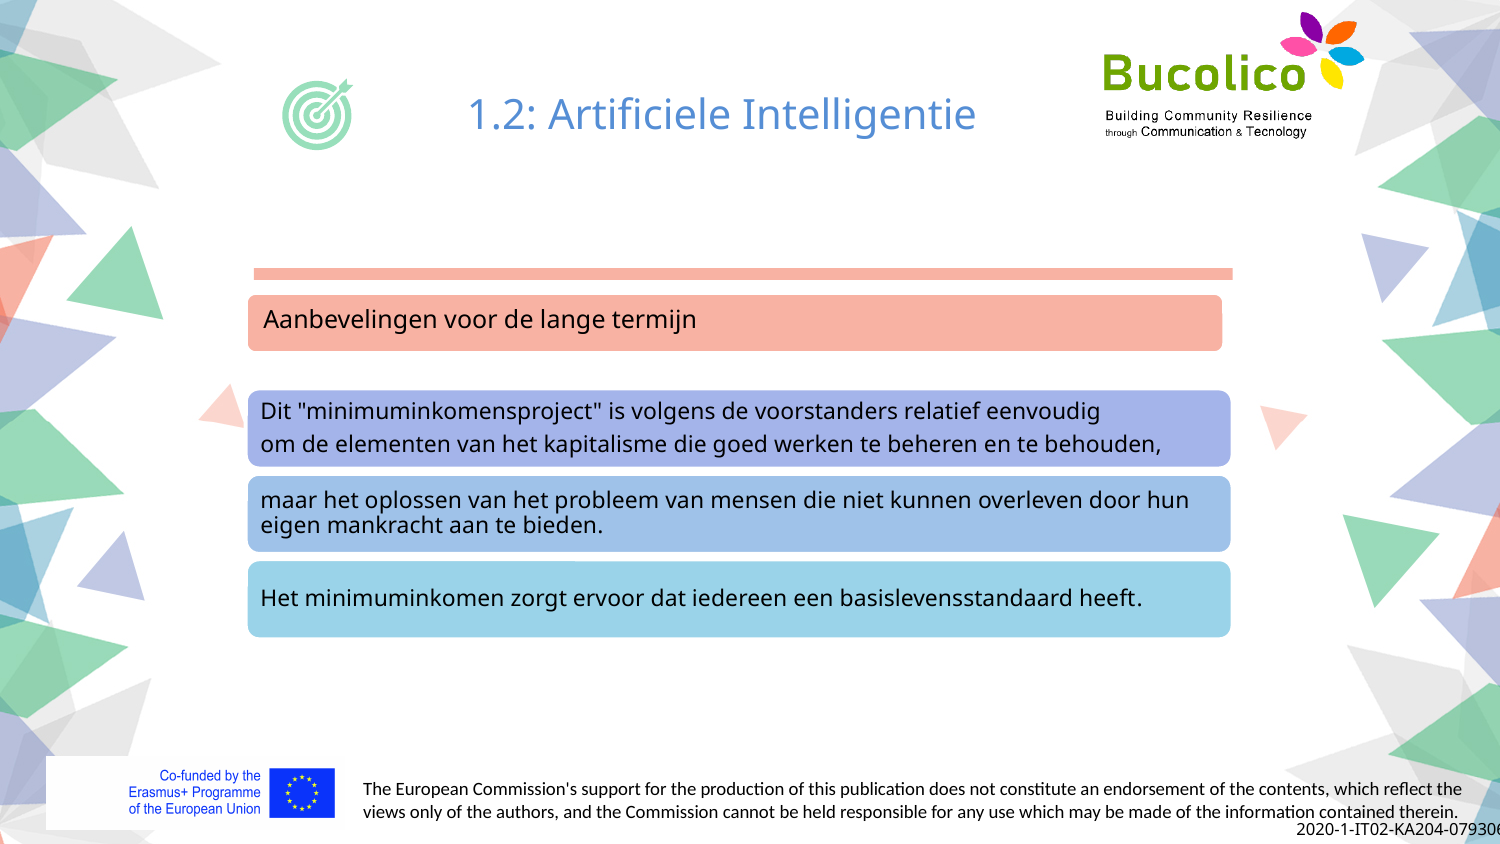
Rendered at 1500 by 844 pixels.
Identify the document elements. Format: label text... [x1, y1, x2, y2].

text_box Aanbevelingen voor de lange termijn [243, 290, 1227, 356]
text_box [245, 387, 1233, 640]
picture [0, 0, 1500, 844]
text_box [252, 266, 1235, 282]
text_box The European Commission's support for the production of this publication does not constitute an endorsement of the contents, which reflect the views only of the authors, and the Commission cannot be held responsible for any use which may be made of the information contained therein. [348, 769, 1486, 830]
list 1.2: Artificiele Intelligentie [410, 65, 1034, 161]
text_box [280, 76, 356, 153]
